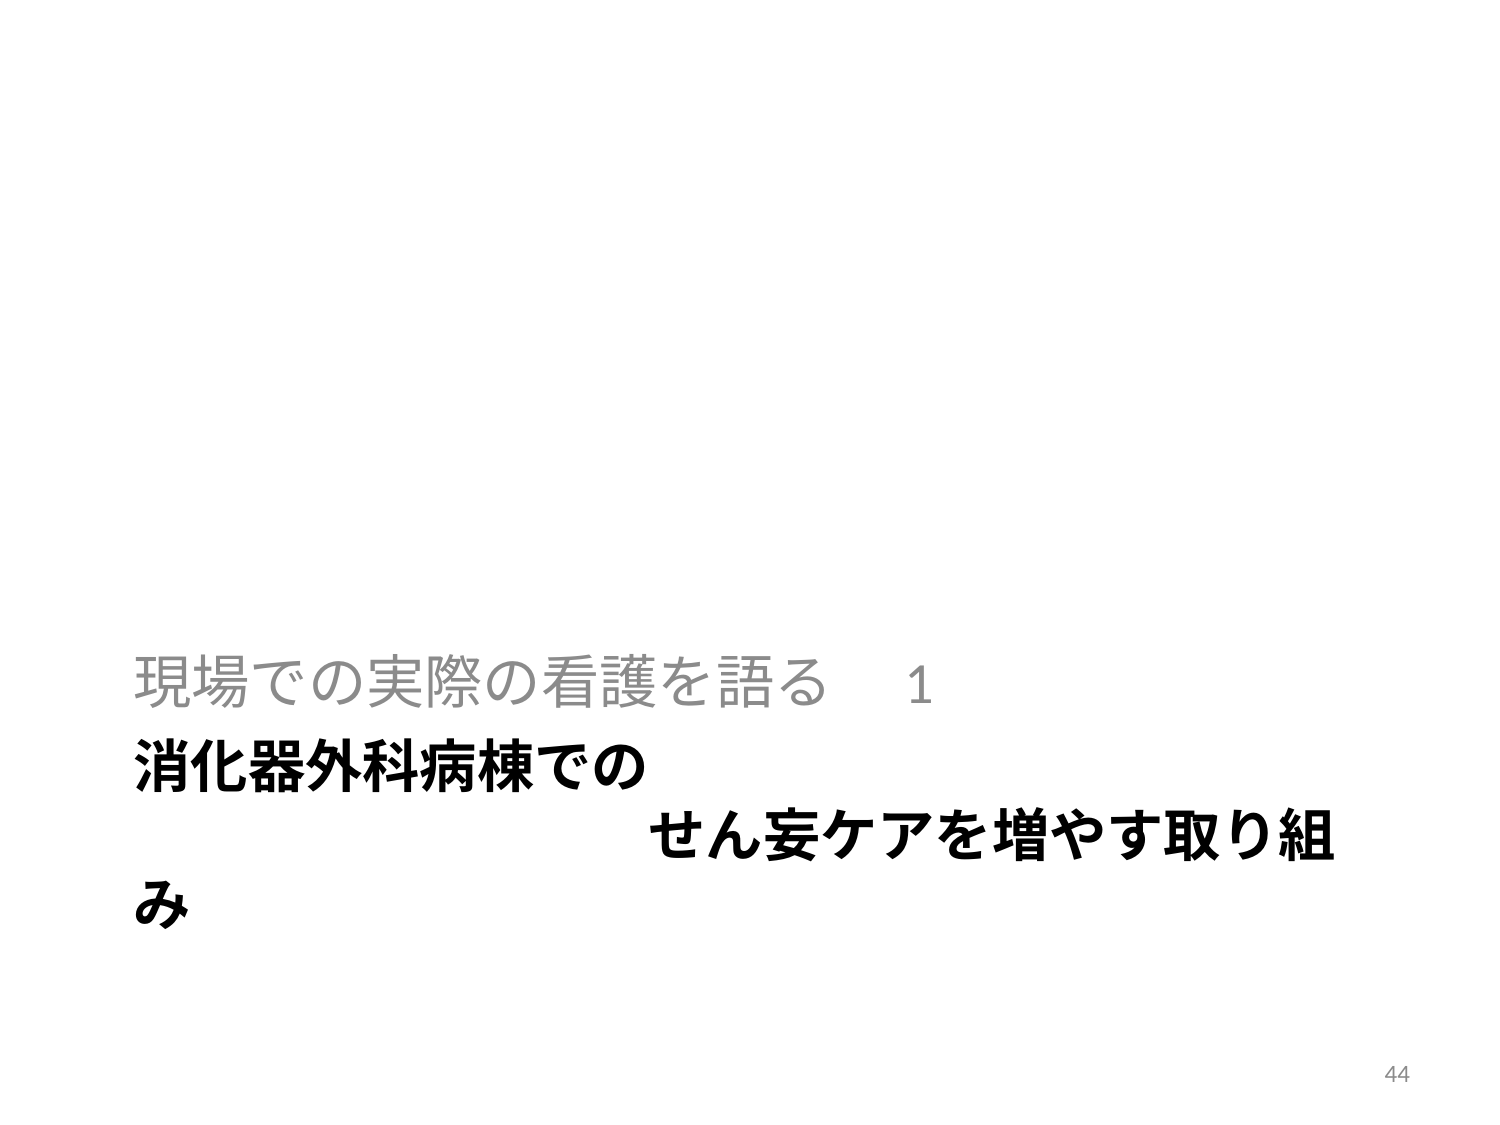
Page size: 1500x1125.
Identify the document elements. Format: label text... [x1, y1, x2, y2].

list 現場での実際の看護を語る 1 [118, 476, 1394, 723]
slide_number 44 [1074, 1042, 1425, 1103]
title 消化器外科病棟での せん妄ケアを増やす取り組み [118, 723, 1394, 947]
